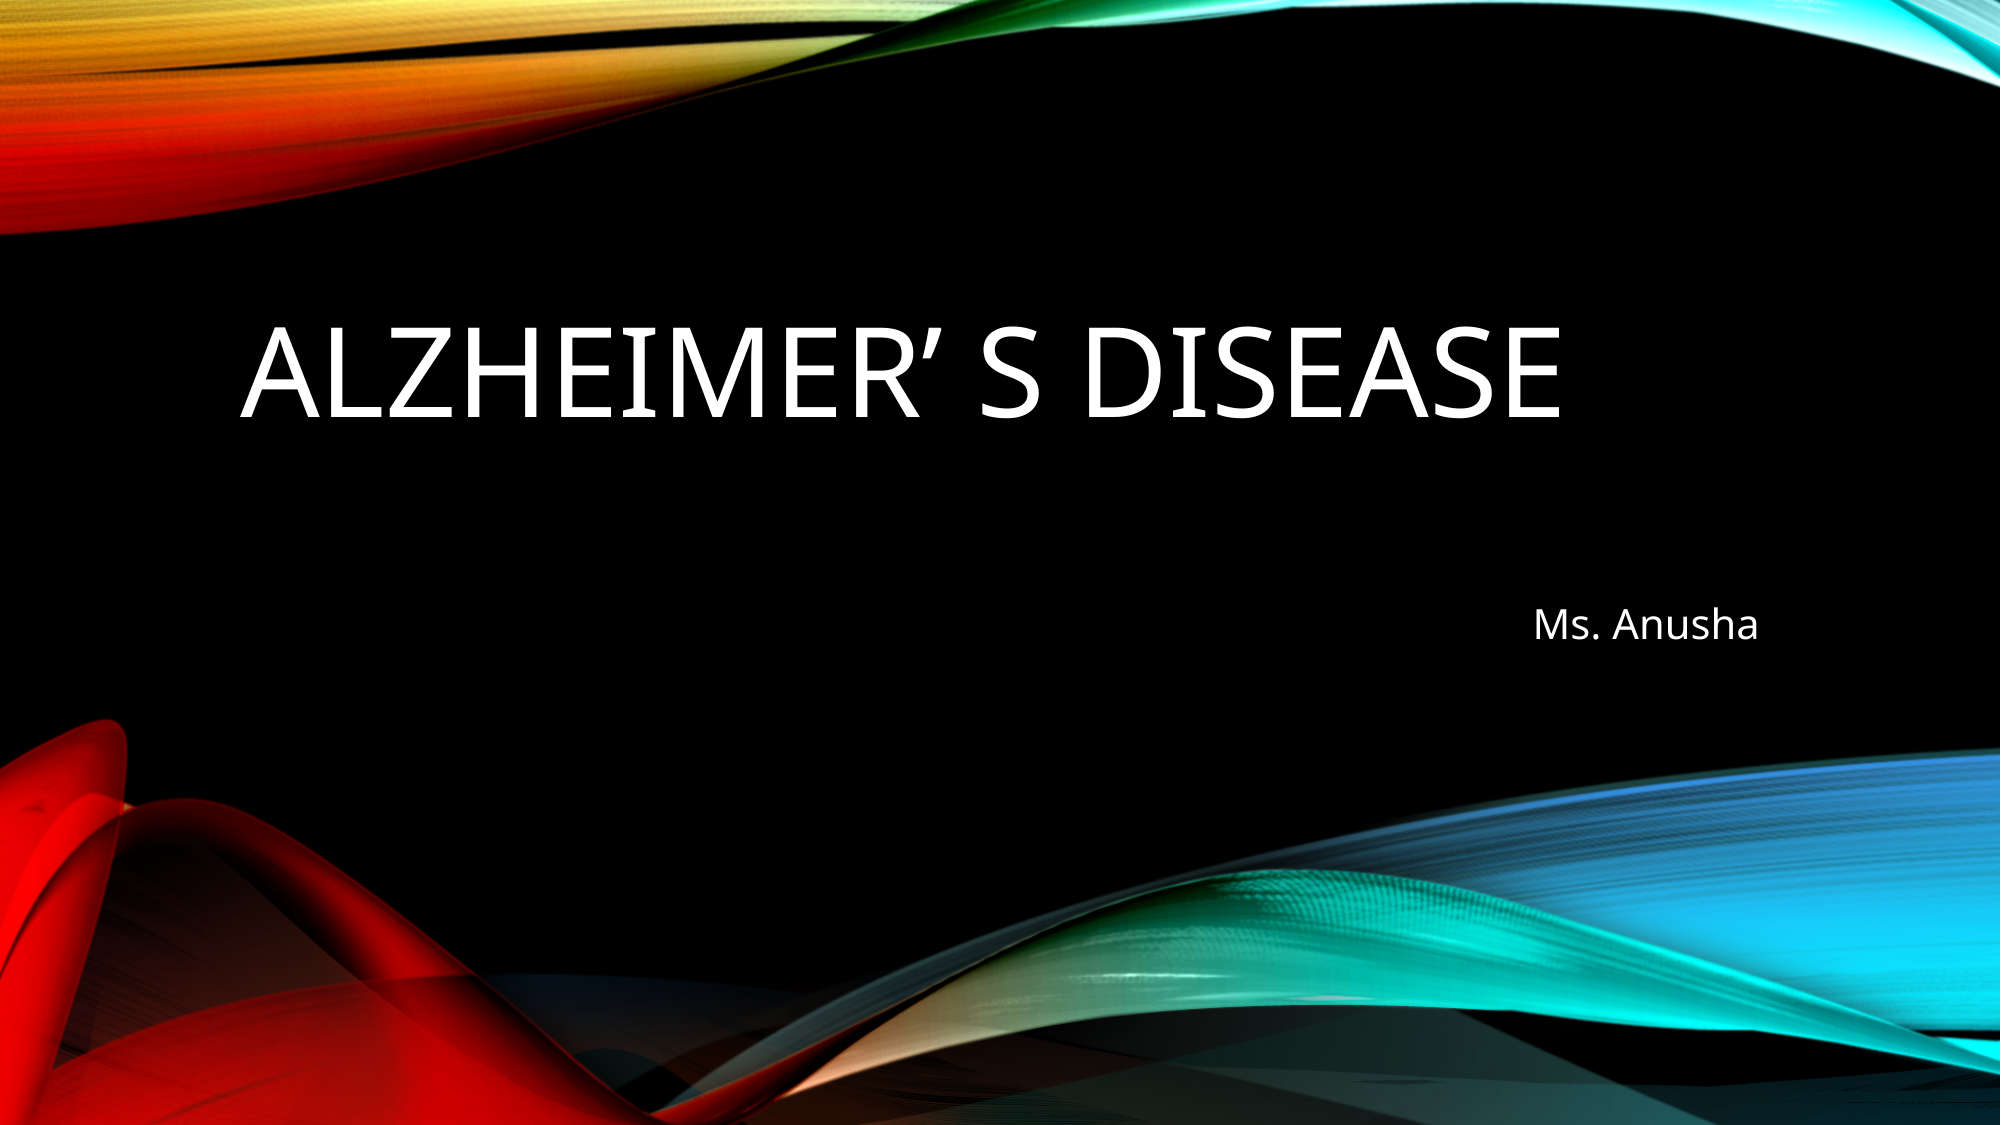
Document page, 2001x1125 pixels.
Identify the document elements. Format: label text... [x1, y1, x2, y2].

subtitle Ms. Anusha [225, 595, 1775, 709]
picture [0, 717, 2000, 1125]
title Alzheimer’ s disease [225, 152, 1775, 453]
picture [0, 0, 2000, 237]
